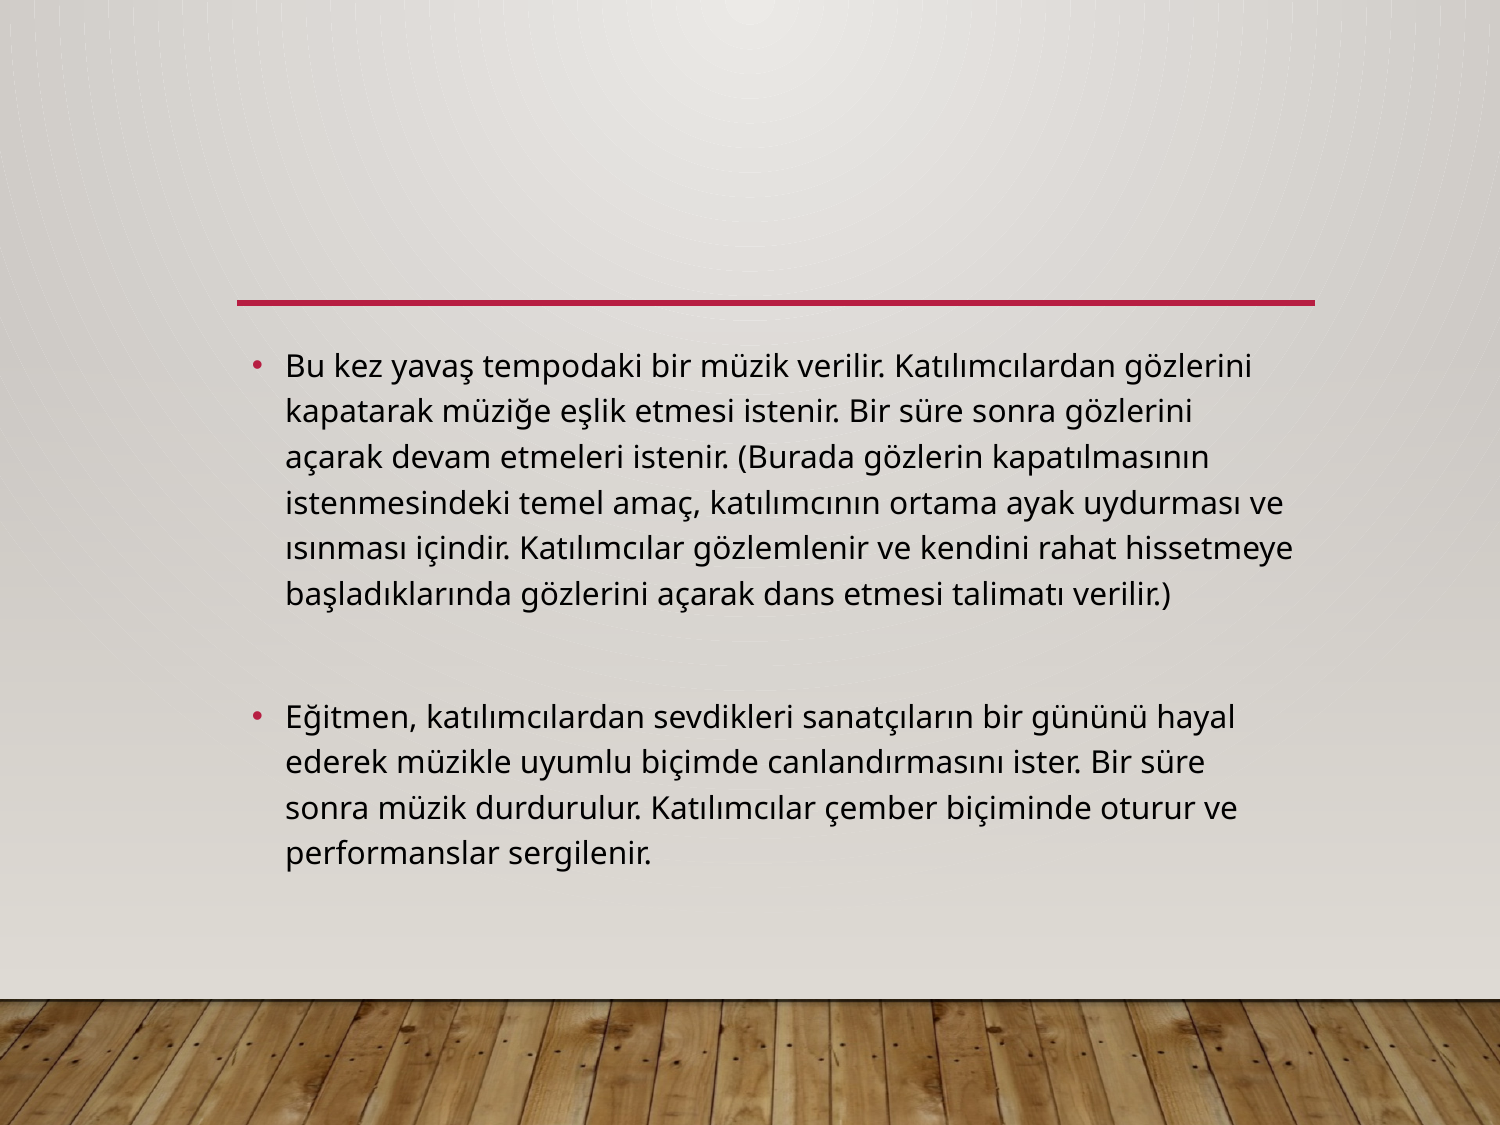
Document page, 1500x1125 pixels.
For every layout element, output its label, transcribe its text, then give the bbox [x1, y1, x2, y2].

list Bu kez yavaş tempodaki bir müzik verilir. Katılımcılardan gözlerini kapatarak müziğe eşlik etmesi istenir. Bir süre sonra gözlerini açarak devam etmeleri istenir. (Burada gözlerin kapatılmasının istenmesindeki temel amaç, katılımcının ortama ayak uydurması ve ısınması içindir. Katılımcılar gözlemlenir ve kendini rahat hissetmeye başladıklarında gözlerini açarak dans etmesi talimatı verilir.) Eğitmen, katılımcılardan sevdikleri sanatçıların bir gününü hayal ederek müzikle uyumlu biçimde canlandırmasını ister. Bir süre sonra müzik durdurulur. Katılımcılar çember biçiminde oturur ve performanslar sergilenir. [236, 330, 1315, 897]
picture [0, 999, 1500, 1125]
